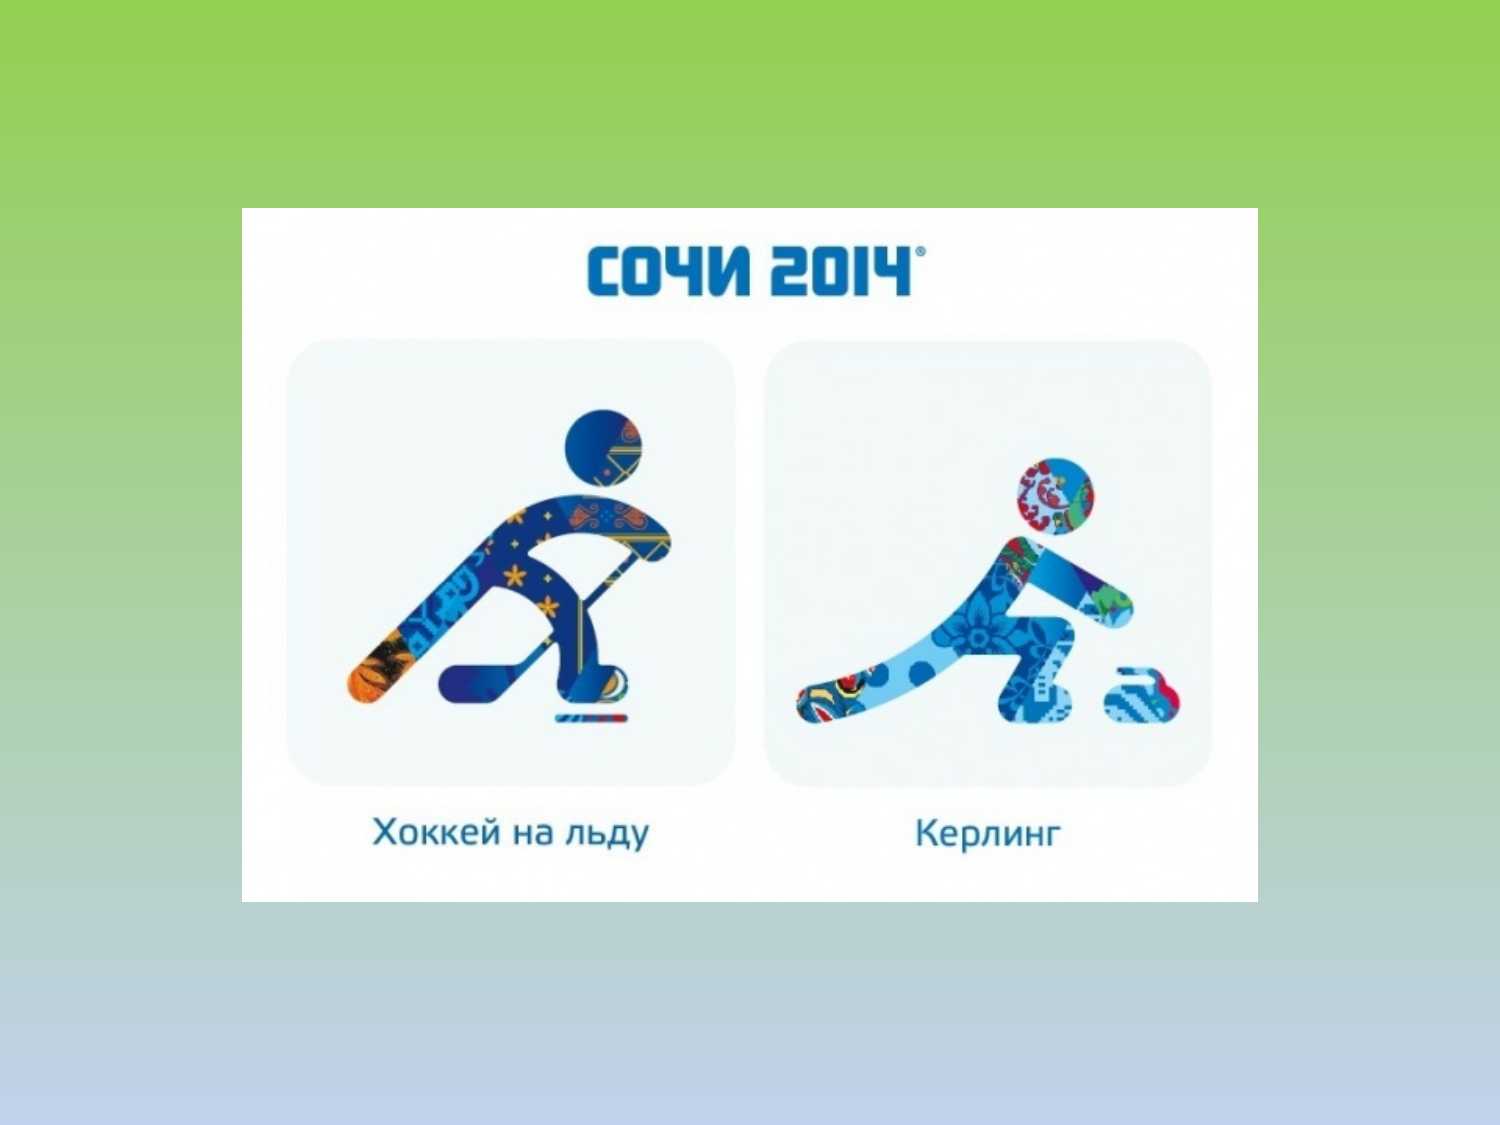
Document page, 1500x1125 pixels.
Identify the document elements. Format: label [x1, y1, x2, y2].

picture [241, 207, 1258, 903]
